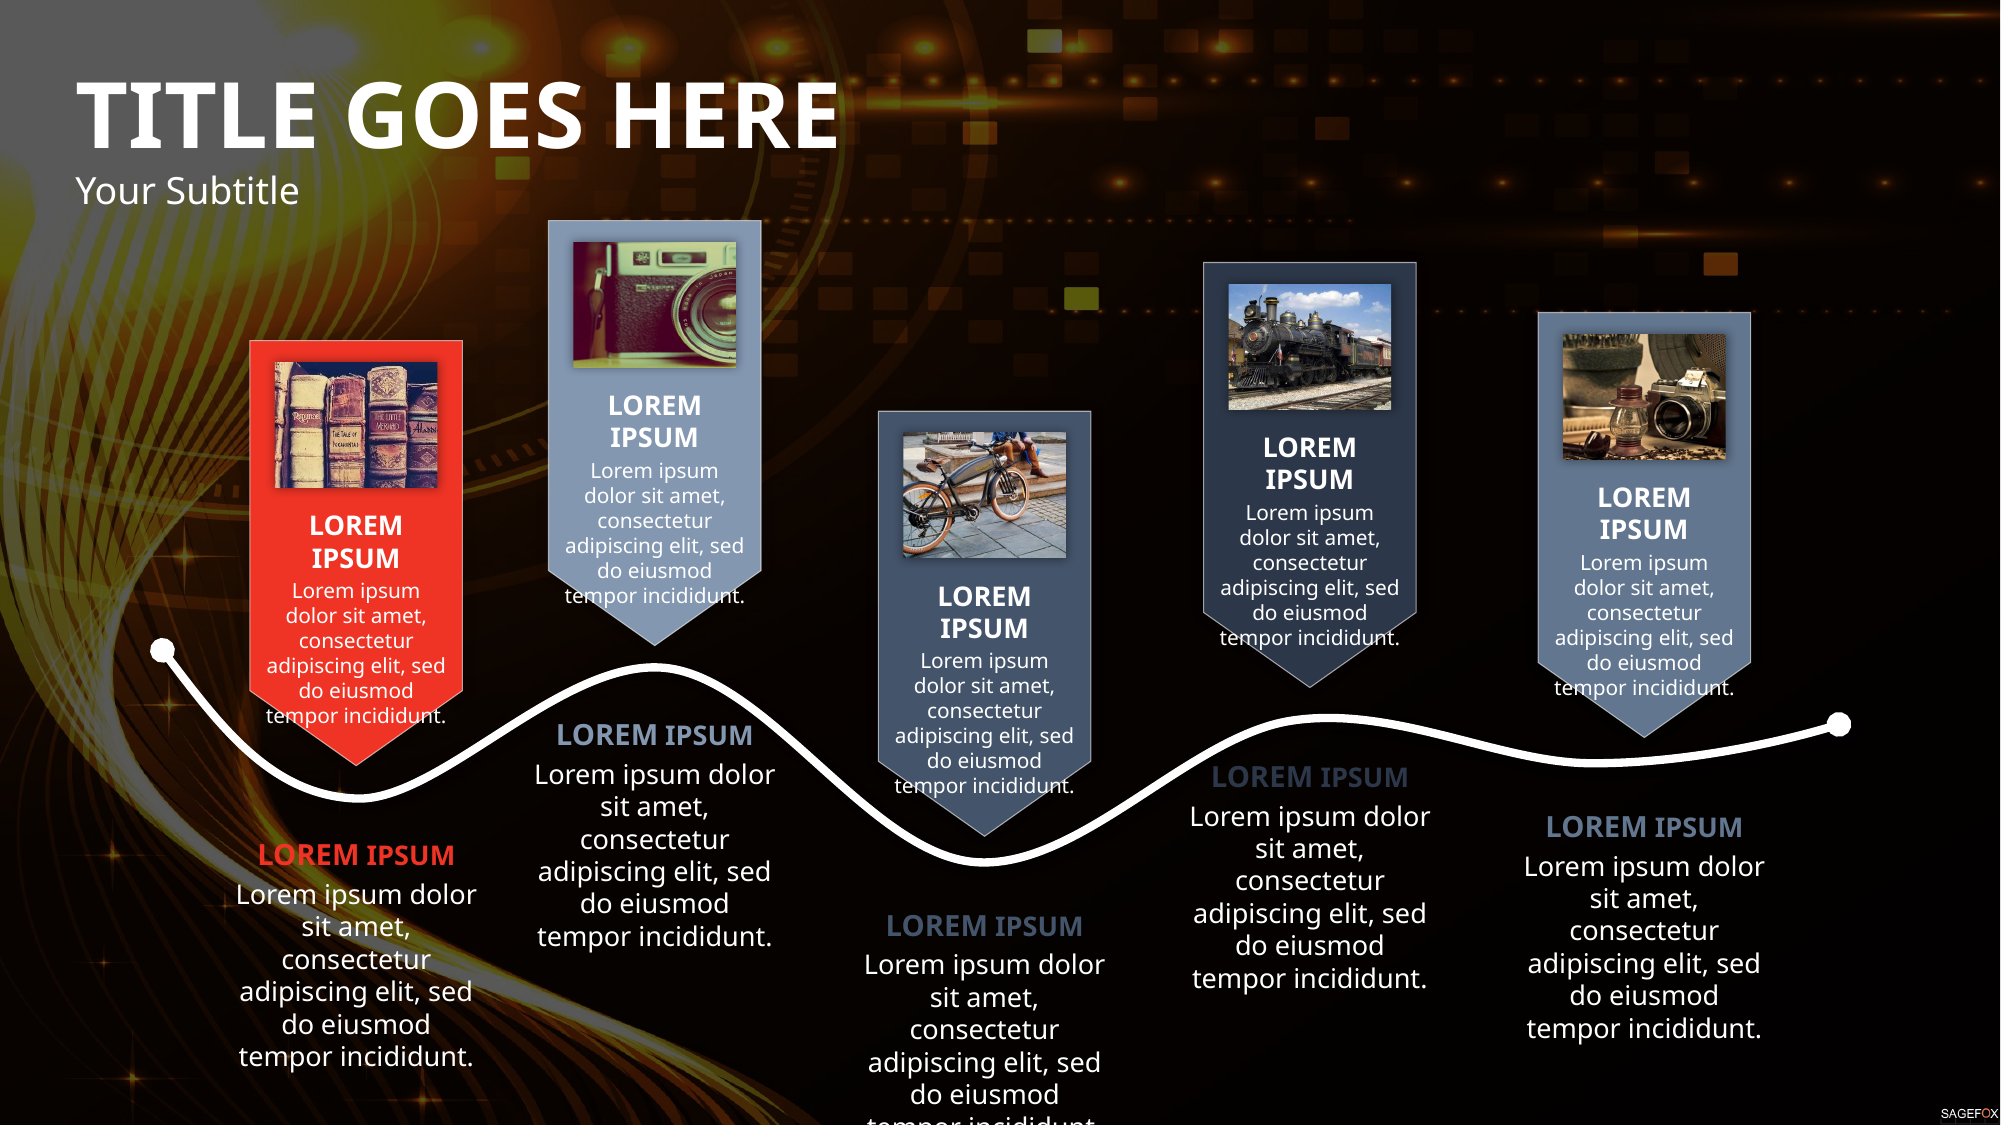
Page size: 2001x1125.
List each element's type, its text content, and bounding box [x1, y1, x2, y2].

text_box [905, 837, 1075, 864]
text_box [156, 644, 249, 753]
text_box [878, 411, 1091, 837]
picture [0, 0, 2001, 1125]
text_box LOREM IPSUM Lorem ipsum dolor sit amet, consectetur adipiscing elit, sed do eiusmod tempor incididunt. [216, 829, 497, 1080]
text_box LOREM IPSUM Lorem ipsum dolor sit amet, consectetur adipiscing elit, sed do eiusmod tempor incididunt. [844, 899, 1125, 1125]
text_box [249, 340, 463, 766]
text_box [1203, 262, 1417, 688]
text_box LOREM IPSUM Lorem ipsum dolor sit amet, consectetur adipiscing elit, sed do eiusmod tempor incididunt. [1170, 751, 1450, 1002]
text_box [463, 663, 878, 818]
text_box [1091, 691, 1845, 828]
text_box LOREM IPSUM Lorem ipsum dolor sit amet, consectetur adipiscing elit, sed do eiusmod tempor incididunt. [514, 709, 795, 960]
text_box LOREM IPSUM Lorem ipsum dolor sit amet, consectetur adipiscing elit, sed do eiusmod tempor incididunt. [1504, 801, 1785, 1052]
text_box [548, 220, 761, 646]
text_box [265, 766, 450, 800]
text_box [1538, 312, 1751, 738]
text_box TITLE GOES HERE Your Subtitle [60, 49, 1036, 220]
